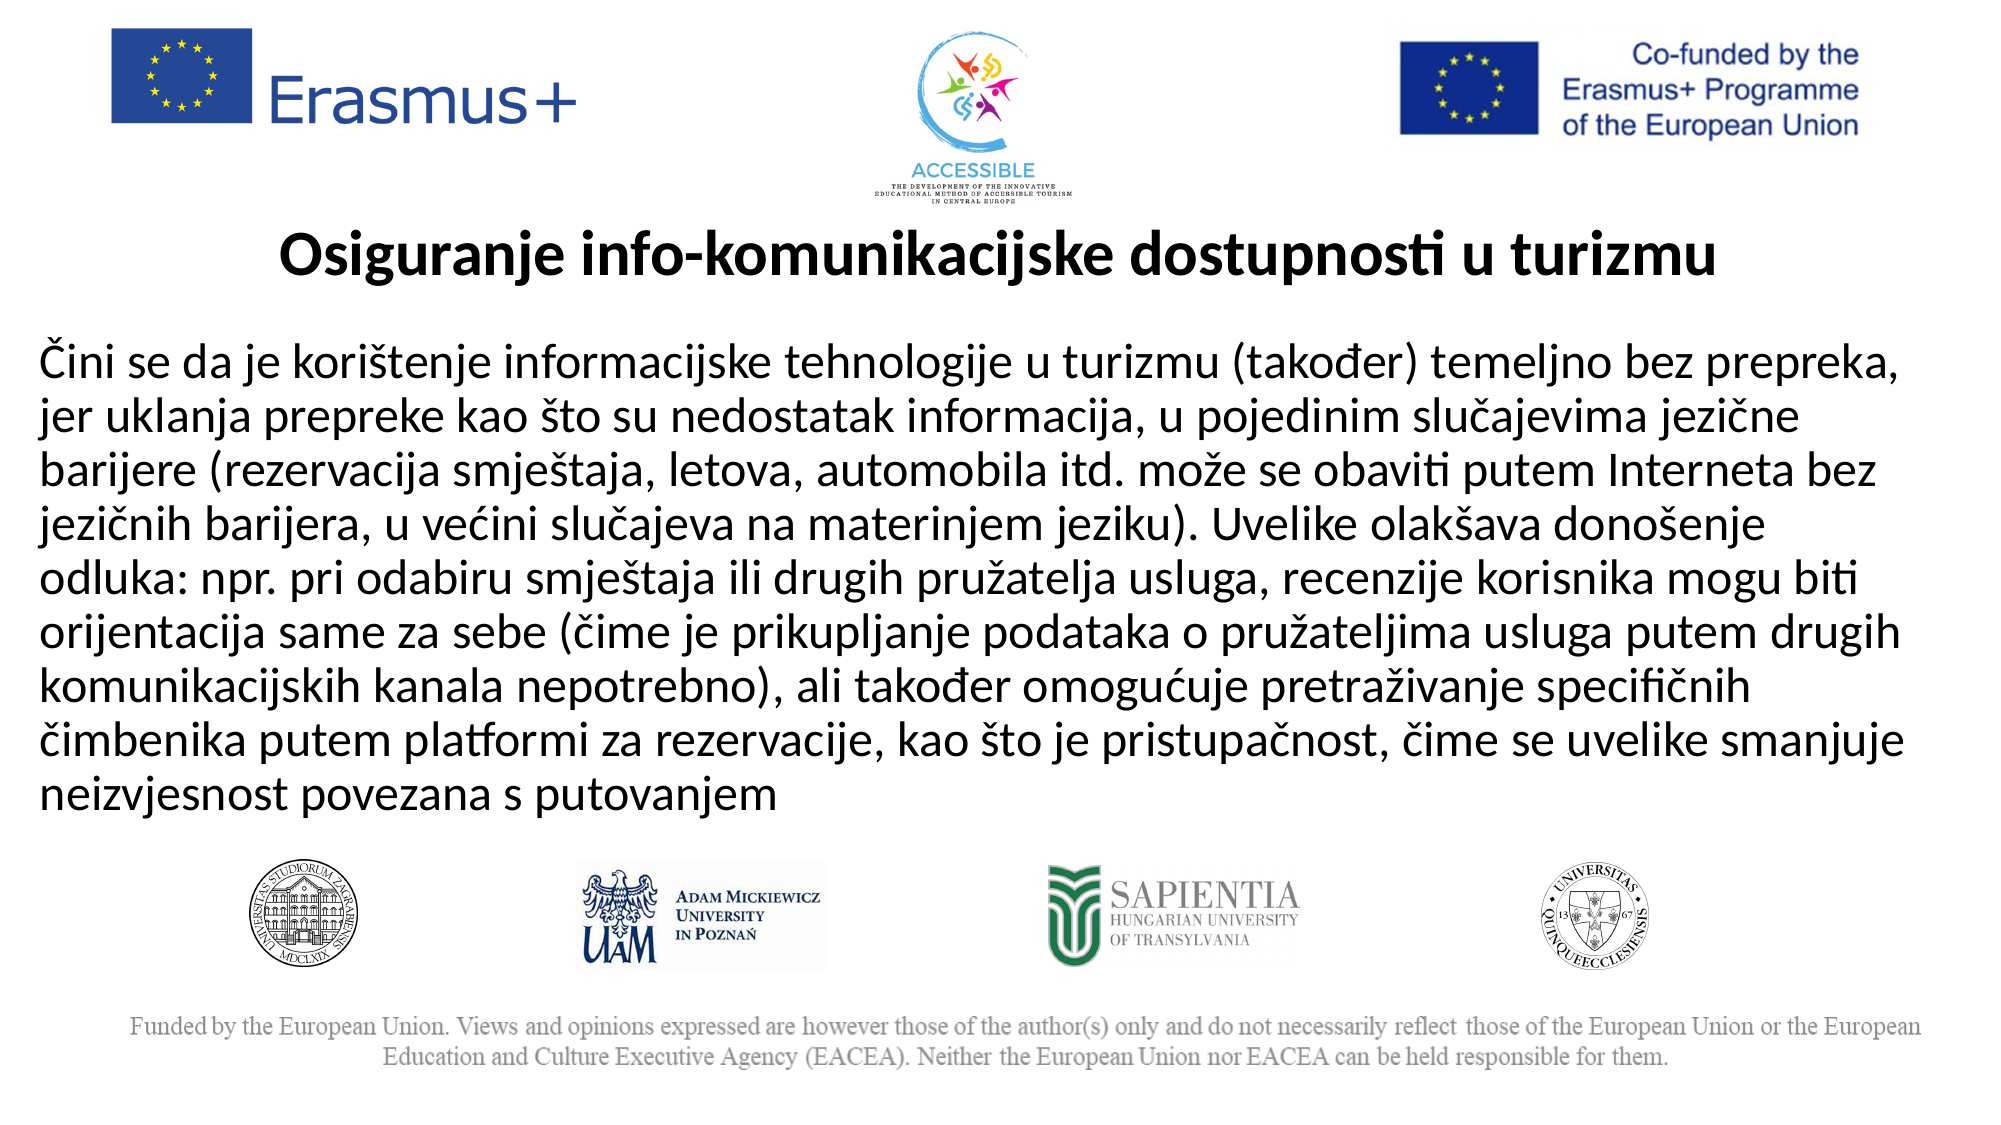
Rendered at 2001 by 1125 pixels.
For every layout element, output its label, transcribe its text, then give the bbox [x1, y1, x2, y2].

picture [111, 28, 576, 124]
title Čini se da je korištenje informacijske tehnologije u turizmu (također) temeljno bez prepreka, jer uklanja prepreke kao što su nedostatak informacija, u pojedinim slučajevima jezične barijere (rezervacija smještaja, letova, automobila itd. može se obaviti putem Interneta bez jezičnih barijera, u većini slučajeva na materinjem jeziku). Uvelike olakšava donošenje odluka: npr. pri odabiru smještaja ili drugih pružatelja usluga, recenzije korisnika mogu biti orijentacija same za sebe (čime je prikupljanje podataka o pružateljima usluga putem drugih komunikacijskih kanala nepotrebno), ali također omogućuje pretraživanje specifičnih čimbenika putem platformi za rezervacije, kao što je pristupačnost, čime se uvelike smanjuje neizvjesnost povezana s putovanjem [24, 311, 1942, 829]
picture [860, 3, 1086, 230]
text_box Osiguranje info-komunikacijske dostupnosti u turizmu [75, 190, 1923, 298]
picture [249, 859, 358, 967]
picture [1048, 865, 1300, 967]
picture [1385, 22, 1874, 154]
picture [111, 1002, 1942, 1087]
picture [1541, 862, 1649, 970]
picture [575, 862, 827, 970]
